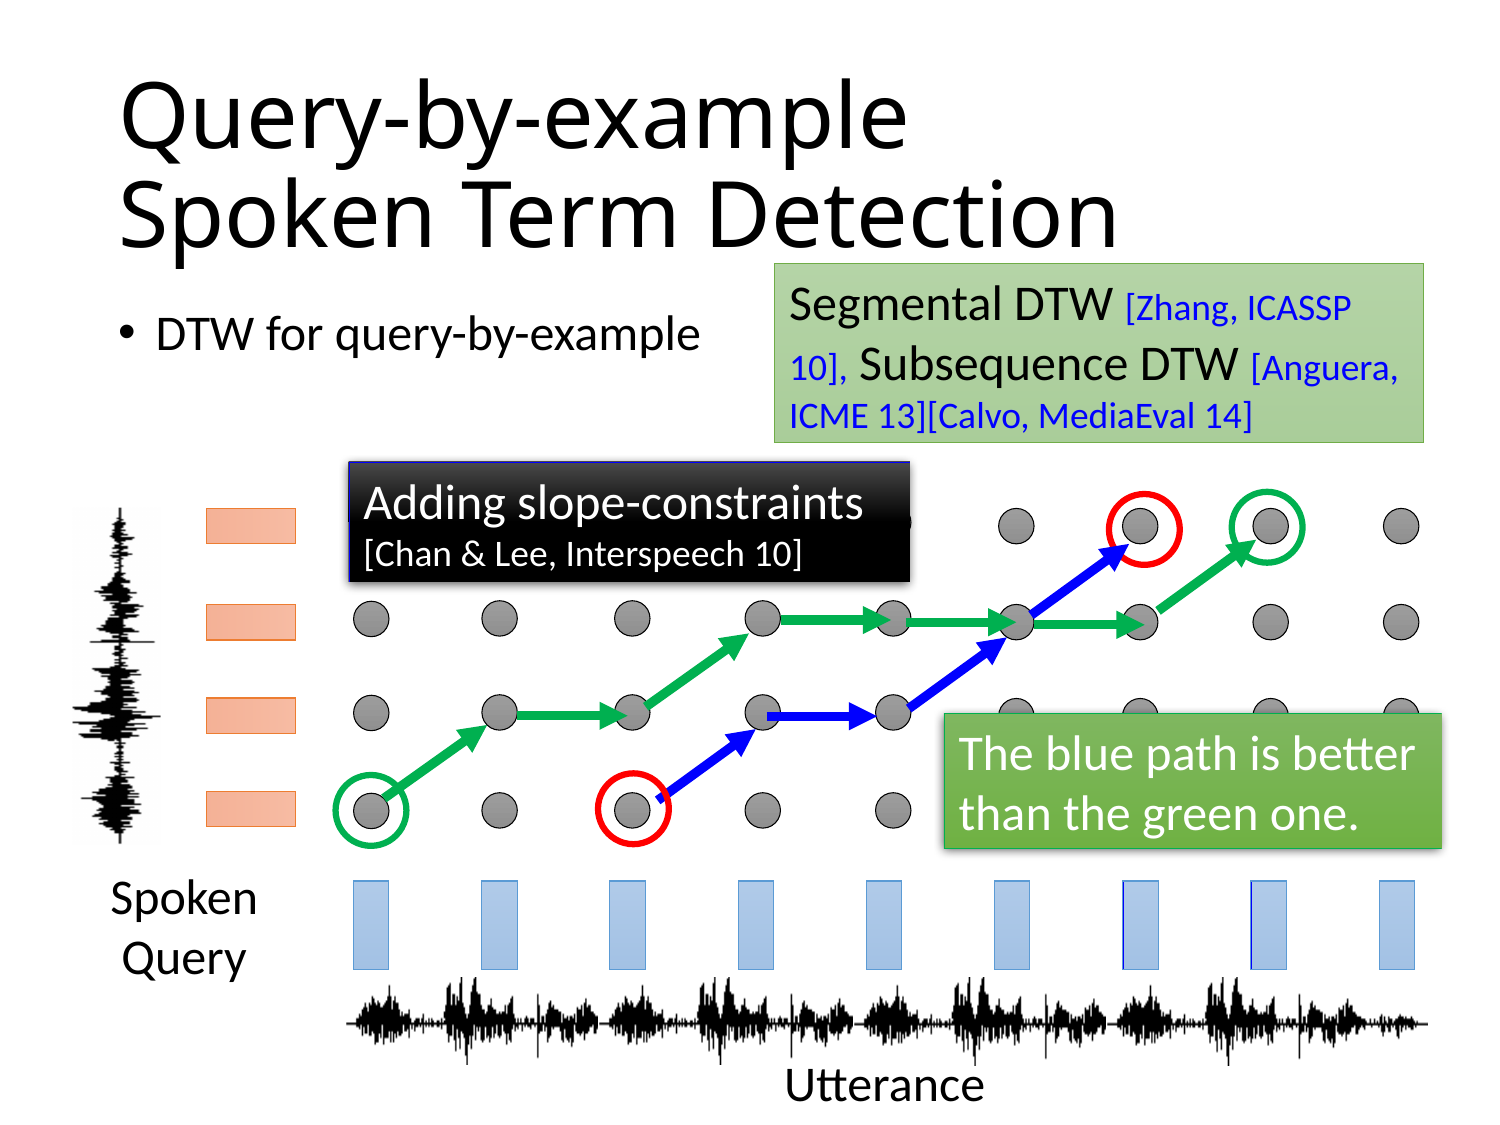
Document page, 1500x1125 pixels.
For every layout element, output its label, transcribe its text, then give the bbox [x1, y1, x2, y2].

list DTW for query-by-example [103, 299, 1397, 1014]
text_box [1121, 507, 1159, 545]
text_box [1230, 490, 1304, 564]
text_box [206, 791, 296, 827]
text_box [1252, 603, 1289, 641]
text_box Segmental DTW [Zhang, ICASSP 10], Subsequence DTW [Anguera, ICME 13][Calvo, MediaEval 14] [774, 263, 1424, 443]
text_box [876, 600, 912, 637]
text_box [1157, 539, 1257, 611]
text_box [1127, 603, 1159, 641]
text_box [481, 880, 518, 970]
text_box [481, 694, 518, 731]
text_box [1122, 880, 1159, 970]
title Query-by-example Spoken Term Detection [103, 59, 1397, 278]
text_box [738, 880, 774, 970]
text_box Adding slope-constraints [Chan & Lee, Interspeech 10] [348, 461, 910, 582]
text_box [383, 725, 488, 799]
text_box [596, 772, 670, 846]
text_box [852, 977, 1428, 1066]
text_box [206, 697, 296, 734]
text_box [998, 507, 1035, 545]
text_box [1382, 603, 1420, 641]
text_box [609, 880, 646, 970]
text_box [1254, 697, 1287, 707]
picture [0, 508, 286, 844]
text_box [1250, 880, 1287, 970]
text_box [353, 694, 390, 732]
text_box [1385, 697, 1417, 707]
text_box [614, 600, 651, 637]
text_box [345, 977, 852, 1065]
text_box [334, 773, 408, 847]
text_box [994, 880, 1030, 970]
text_box [1124, 697, 1157, 707]
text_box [645, 633, 749, 707]
text_box [744, 694, 781, 731]
text_box [744, 792, 782, 829]
text_box [206, 508, 296, 544]
text_box [1379, 880, 1415, 970]
text_box [1107, 492, 1181, 566]
text_box Spoken Query [63, 856, 305, 992]
text_box [744, 600, 781, 637]
text_box The blue path is better than the green one. [943, 713, 1442, 849]
text_box [1007, 697, 1033, 707]
text_box [1382, 507, 1420, 545]
text_box Utterance [737, 1065, 1032, 1119]
text_box [353, 600, 390, 638]
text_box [908, 637, 1007, 709]
text_box [614, 694, 651, 731]
text_box [866, 880, 902, 970]
text_box [875, 792, 912, 829]
text_box [875, 694, 912, 731]
text_box [353, 880, 389, 970]
text_box [206, 604, 296, 641]
text_box [481, 792, 518, 829]
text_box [657, 729, 756, 801]
text_box [1000, 603, 1035, 641]
text_box [481, 600, 518, 637]
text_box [1031, 543, 1130, 616]
